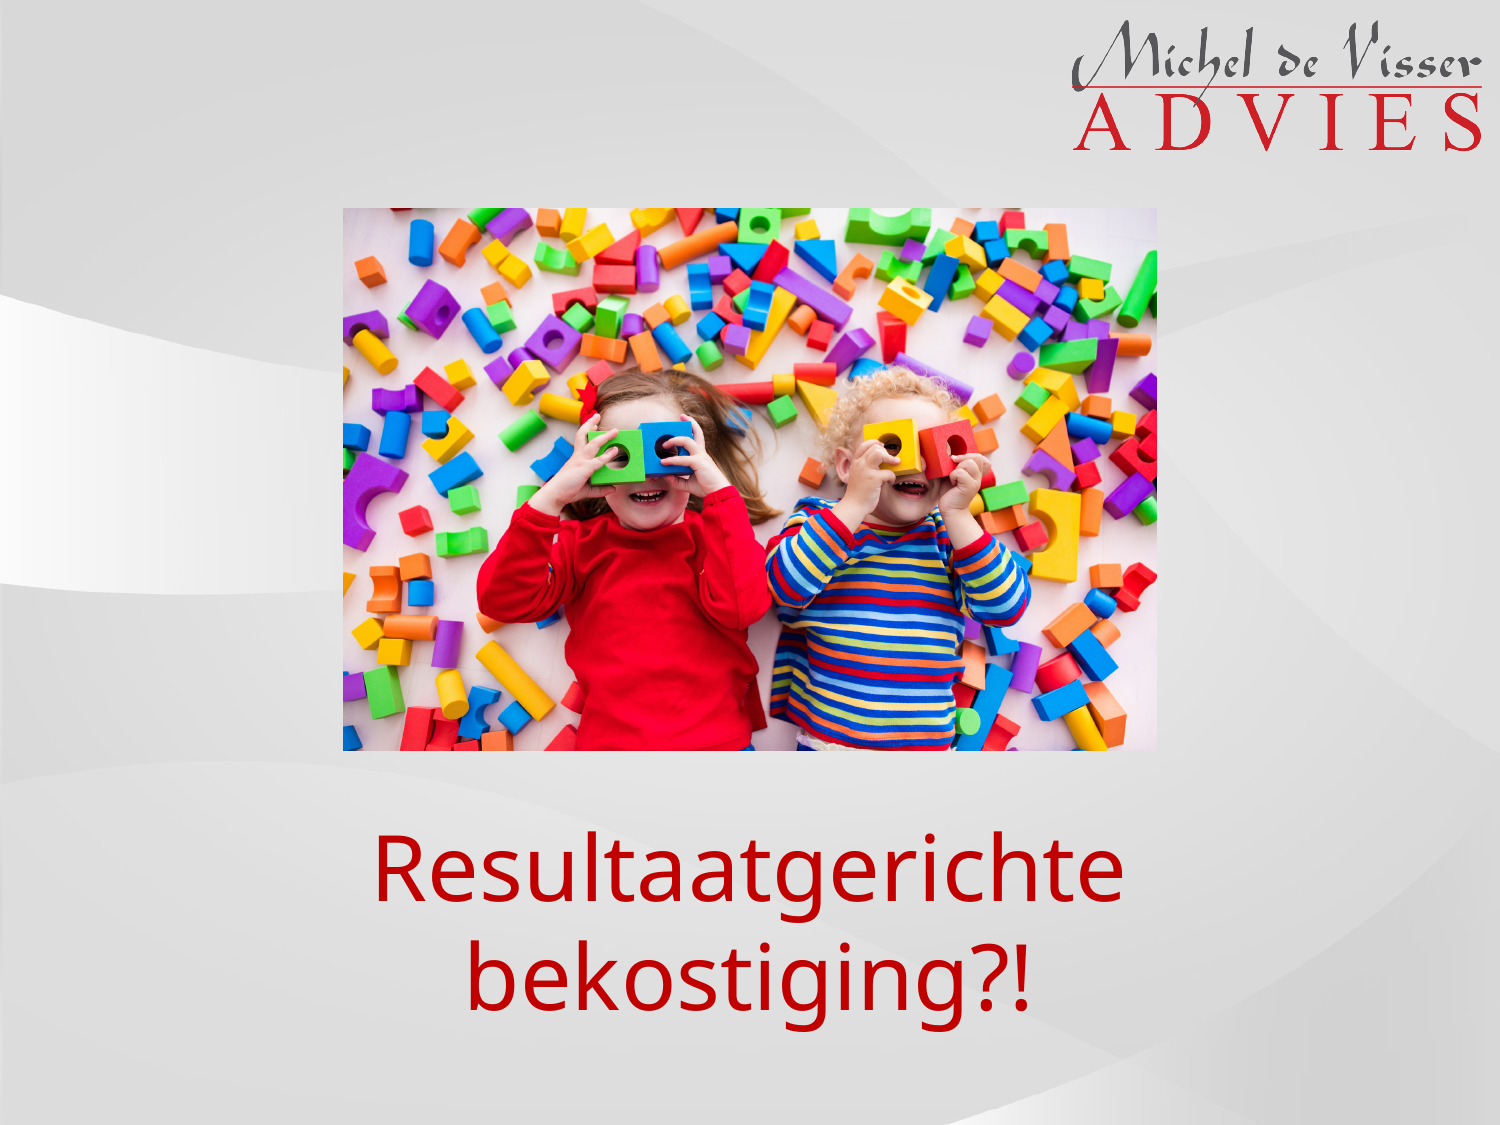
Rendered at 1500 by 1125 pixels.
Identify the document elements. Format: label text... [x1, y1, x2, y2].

picture [0, 0, 1500, 1125]
title Resultaatgerichte bekostiging?! [112, 798, 1388, 1040]
